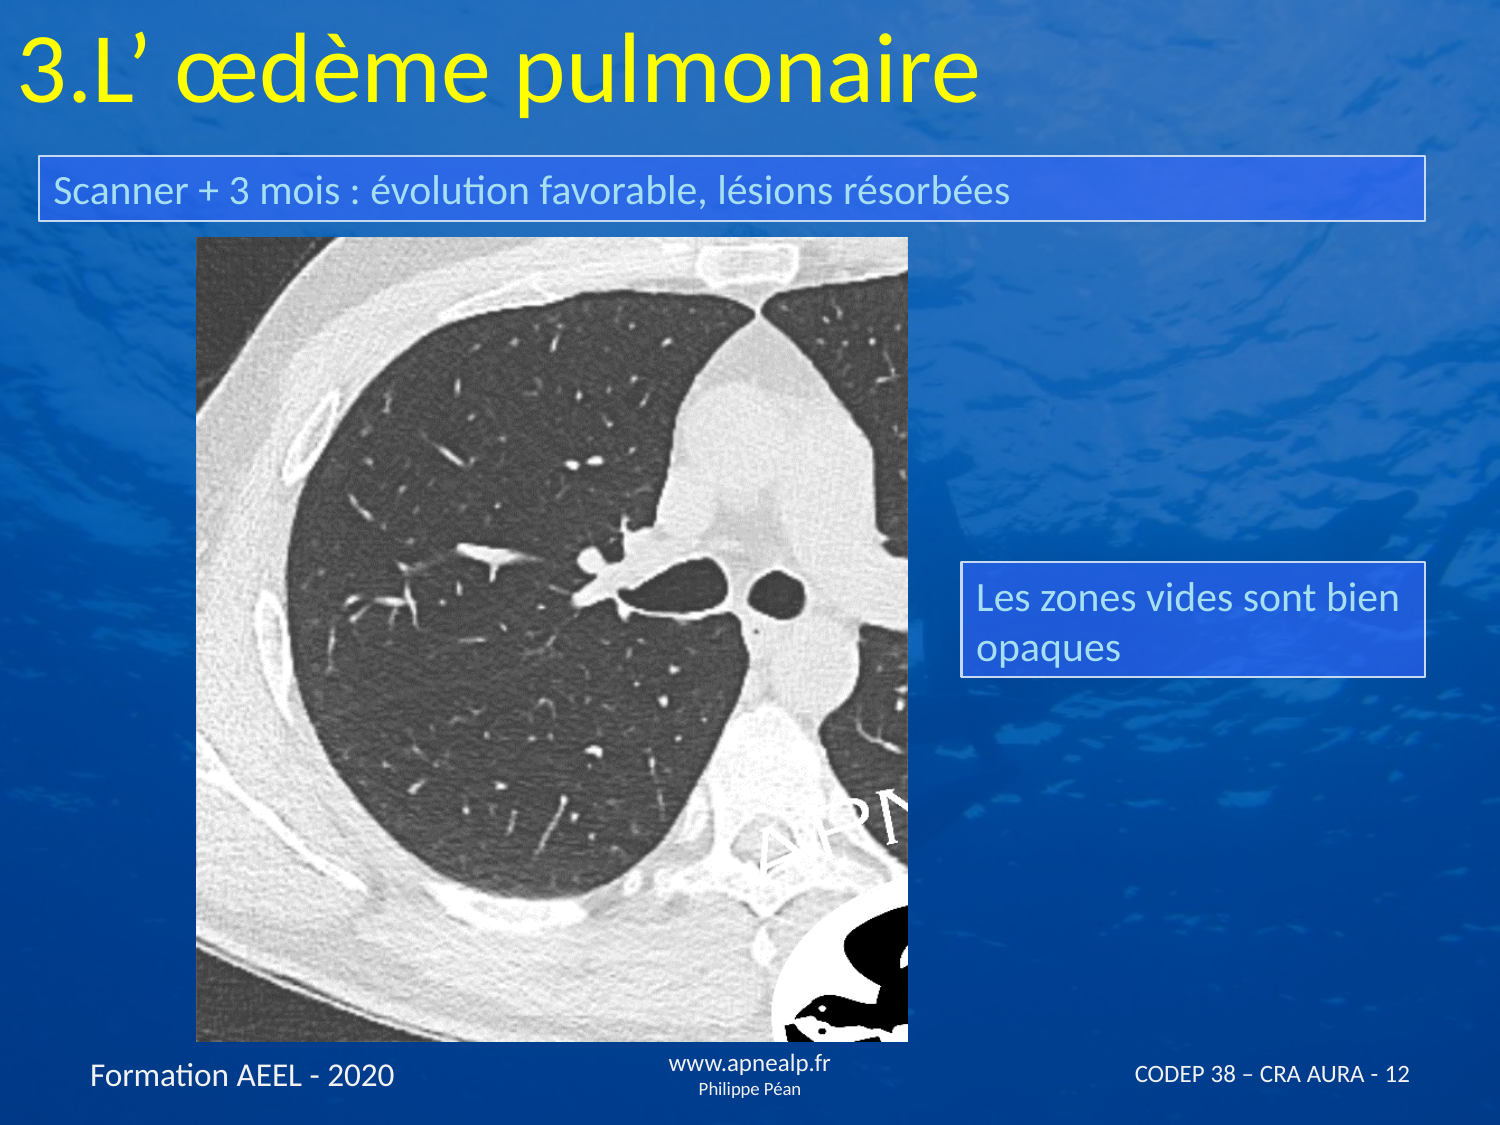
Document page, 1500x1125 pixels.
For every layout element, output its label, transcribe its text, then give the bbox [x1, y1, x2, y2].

slide_number CODEP 38 – CRA AURA - 12 [1074, 1042, 1425, 1103]
text_box 3.L’ œdème pulmonaire [1, 0, 1303, 130]
slide_number Formation AEEL - 2020 [75, 1042, 425, 1103]
picture [0, 0, 1500, 1125]
text_box Les zones vides sont bien opaques [961, 562, 1425, 678]
text_box Scanner + 3 mois : évolution favorable, lésions résorbées [38, 156, 1425, 221]
footer www.apnealp.fr Philippe Péan [512, 1042, 988, 1103]
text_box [195, 236, 909, 1043]
